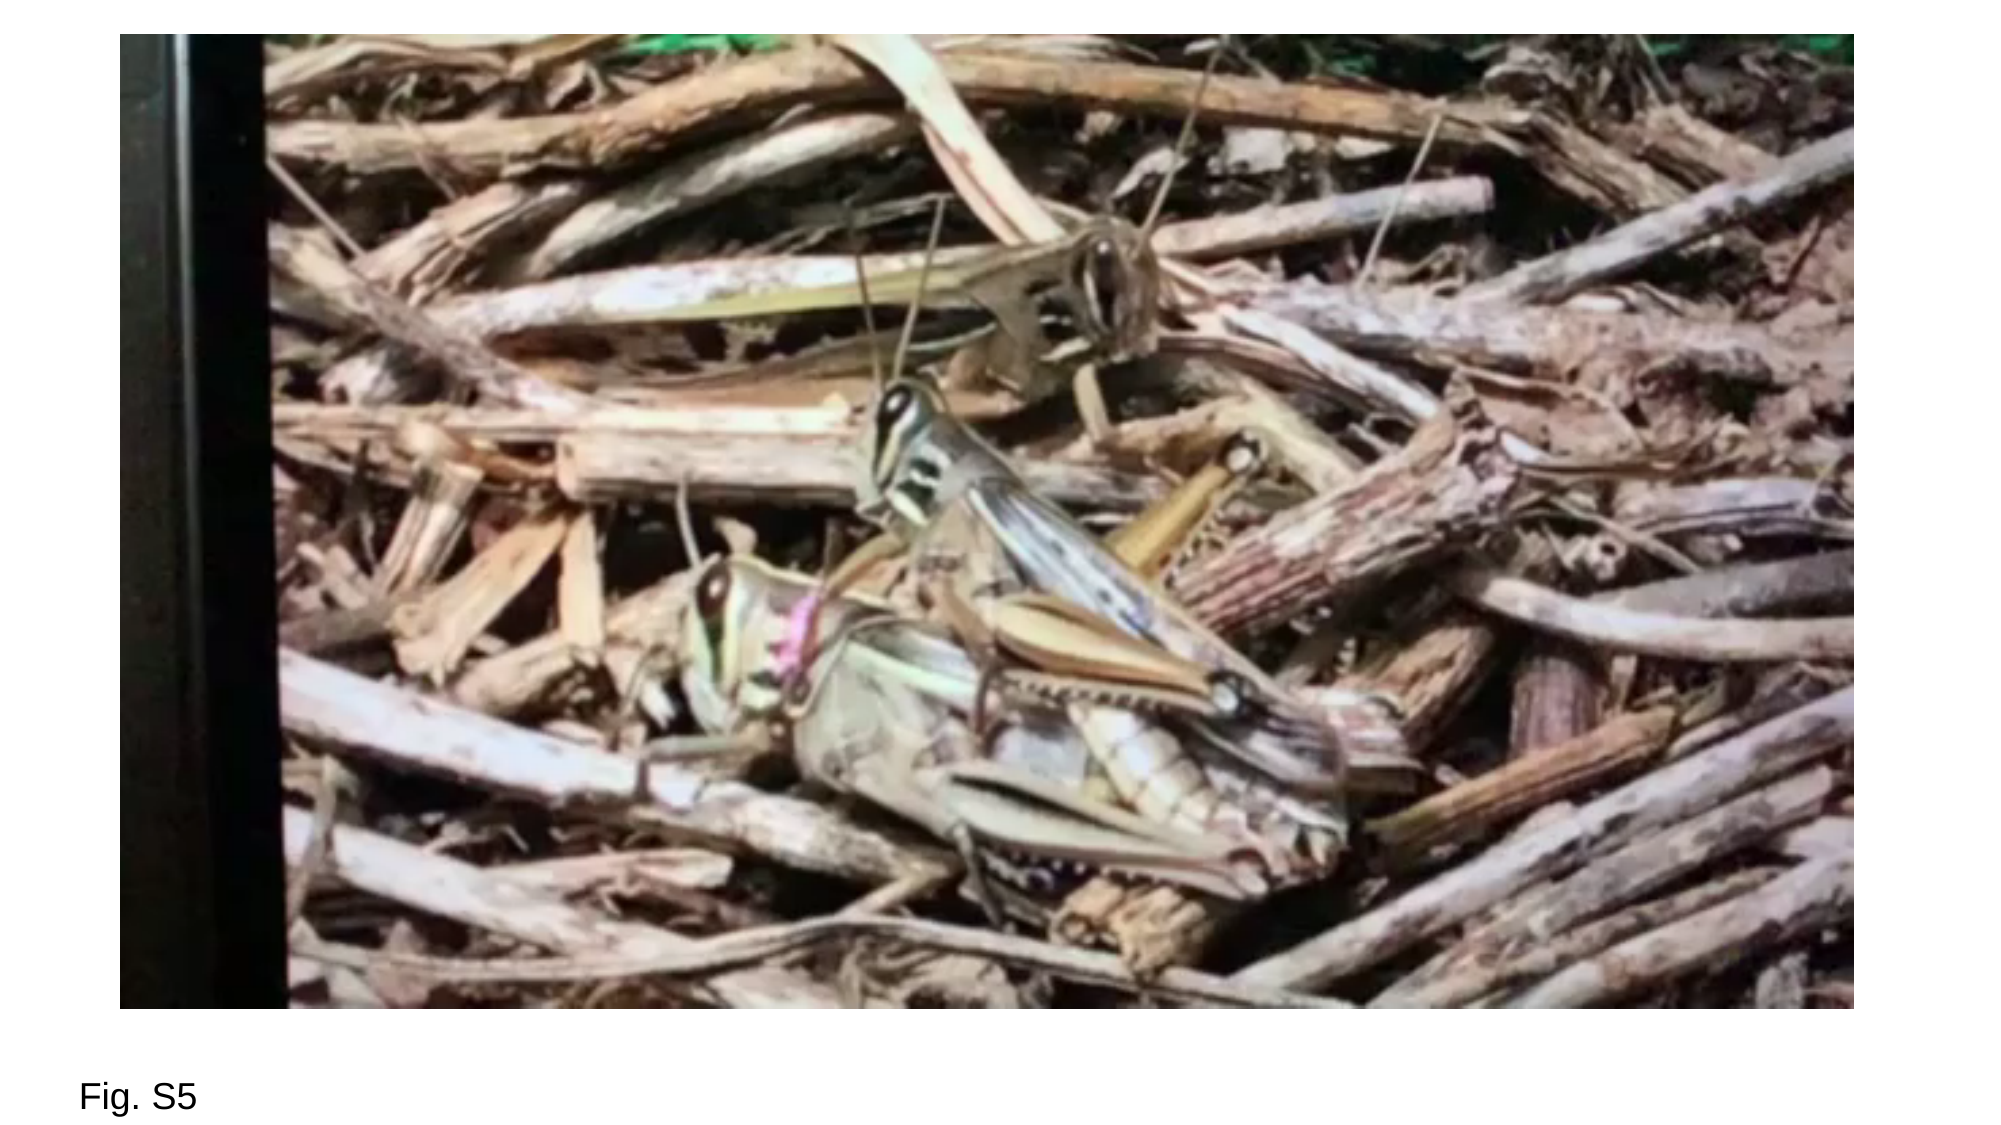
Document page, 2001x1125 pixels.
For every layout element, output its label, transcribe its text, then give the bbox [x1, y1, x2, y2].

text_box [119, 33, 1855, 1010]
text_box Fig. S5 [64, 1064, 213, 1125]
